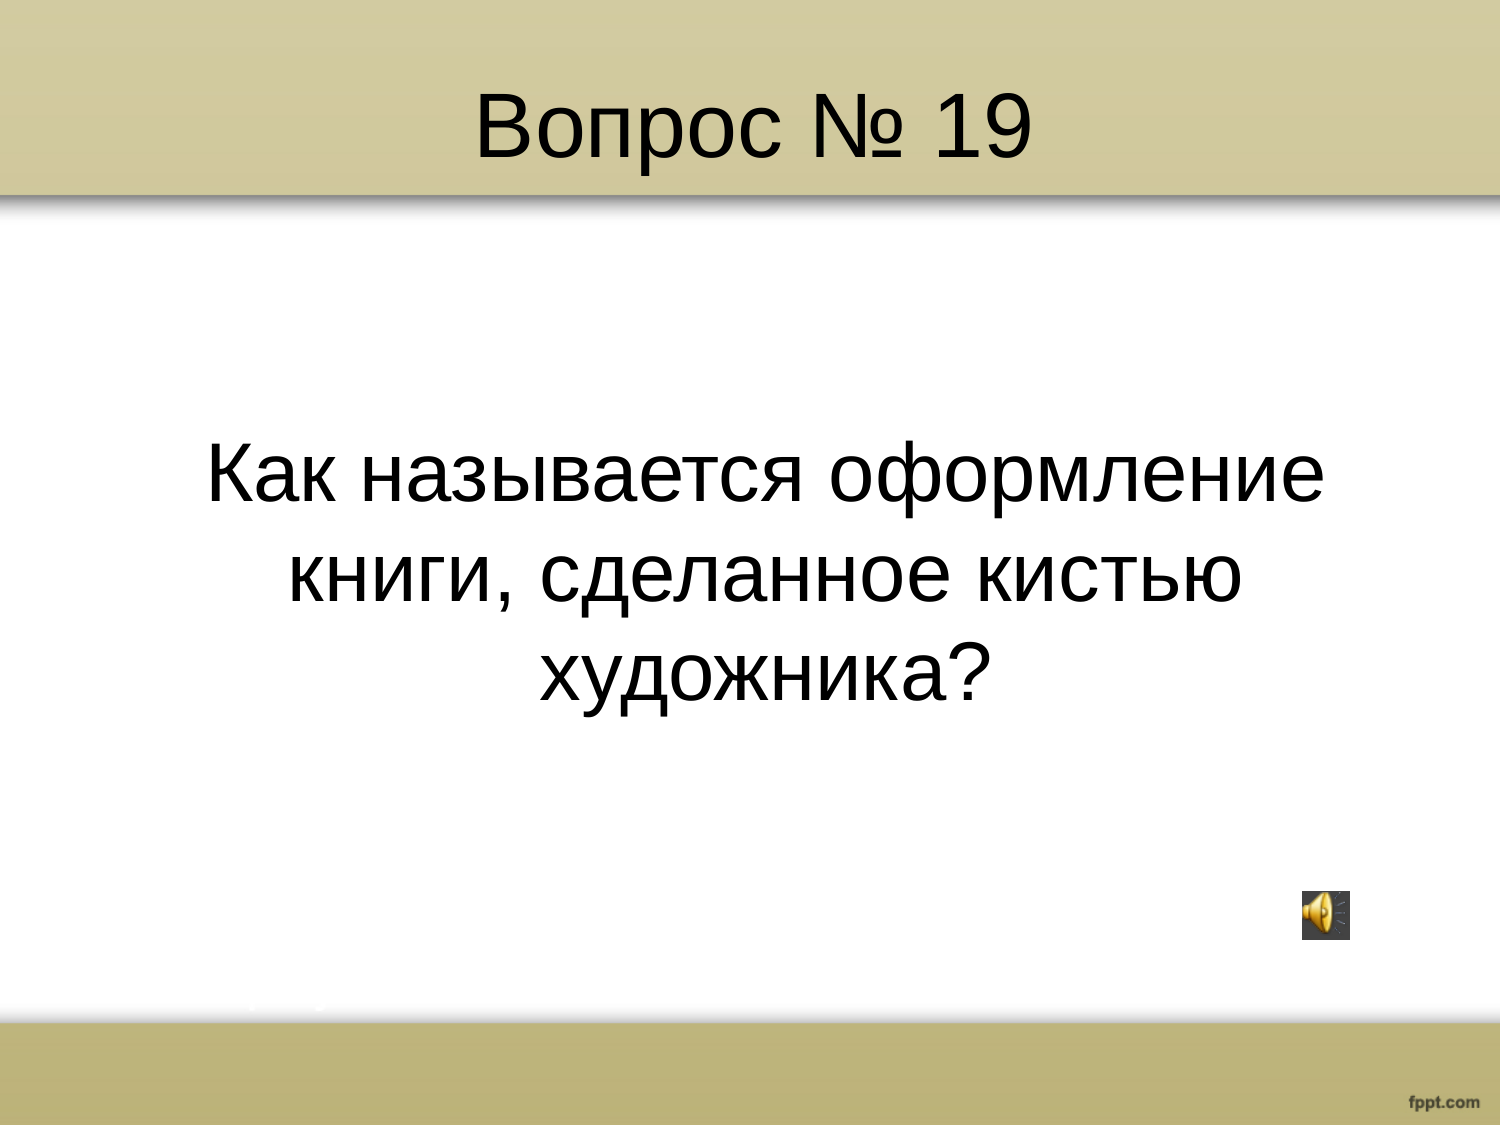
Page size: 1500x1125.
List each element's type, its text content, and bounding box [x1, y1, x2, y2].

subtitle Как называется оформление книги, сделанное кистью художника? [81, 409, 1452, 926]
picture [0, 0, 1500, 1125]
title Вопрос № 19 [116, 0, 1393, 242]
